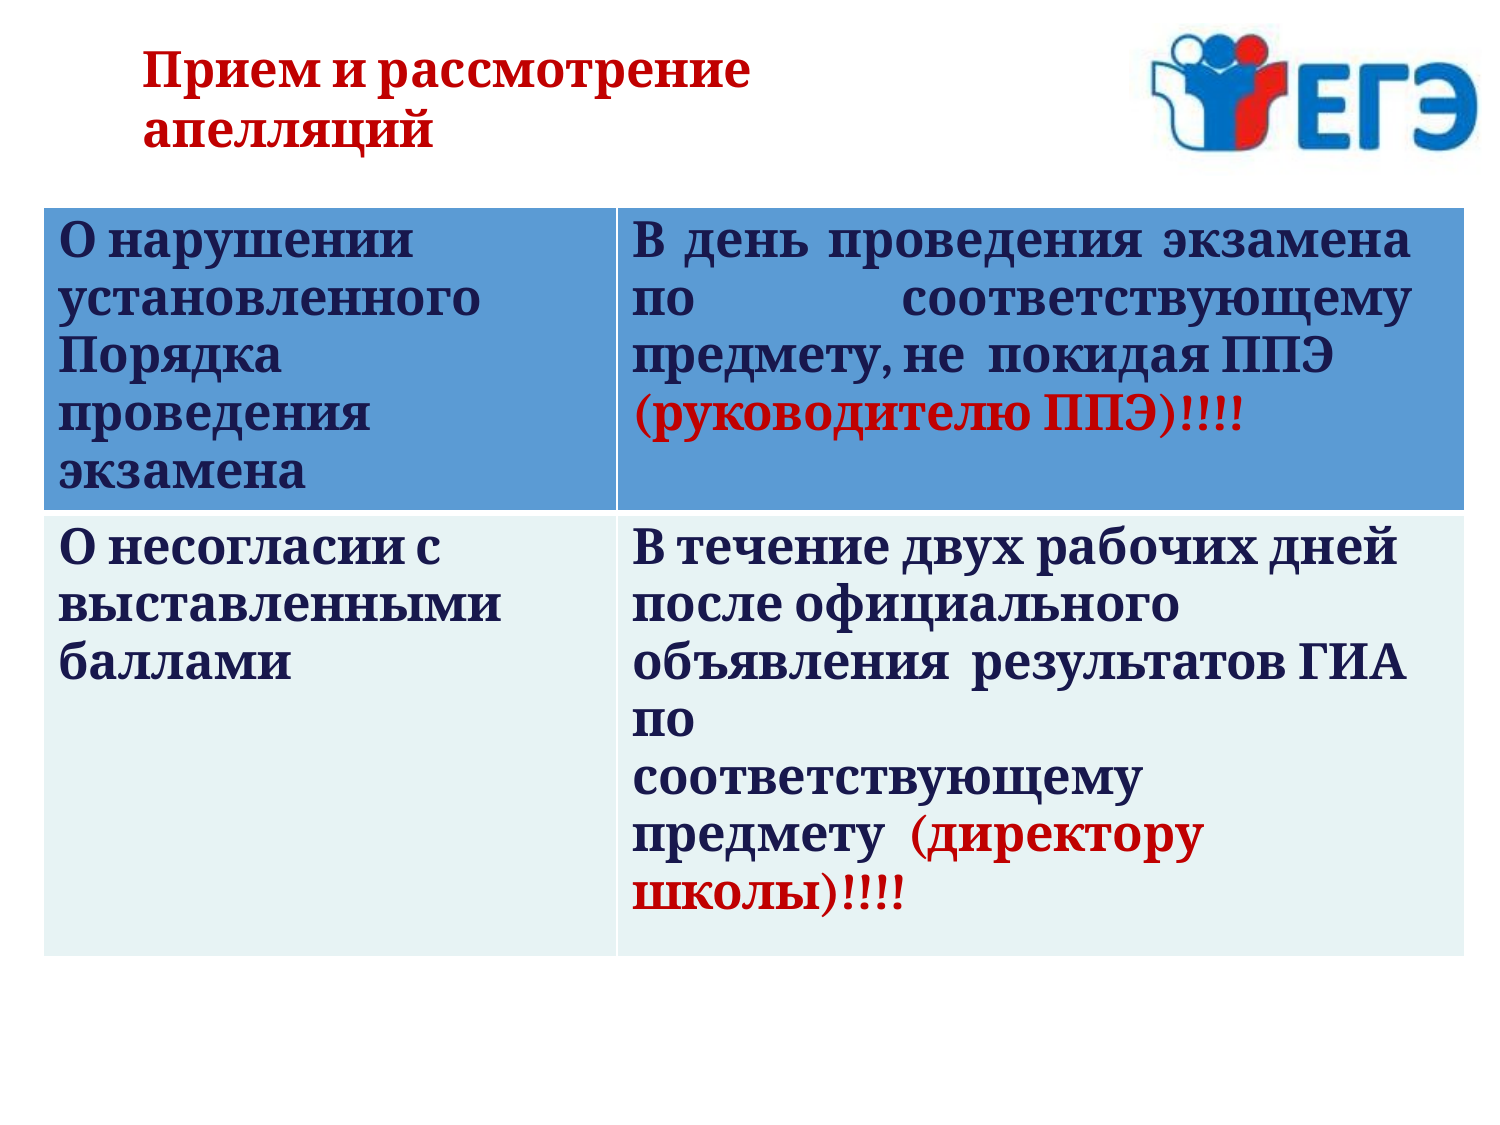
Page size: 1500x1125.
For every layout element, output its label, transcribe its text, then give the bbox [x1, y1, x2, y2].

table_header О нарушении установленного Порядка проведения экзамена [44, 208, 616, 510]
title Прием и рассмотрение апелляций [140, 34, 973, 206]
table_cell О несогласии с выставленными баллами [44, 516, 616, 956]
table_header В день проведения экзамена по соответствующему предмету, не покидая ППЭ (руководителю ППЭ)!!!! [618, 208, 1464, 510]
picture [1128, 23, 1482, 176]
table_cell В течение двух рабочих дней после официального объявления результатов ГИА по соответствующему предмету (директору школы)!!!! [618, 516, 1464, 956]
